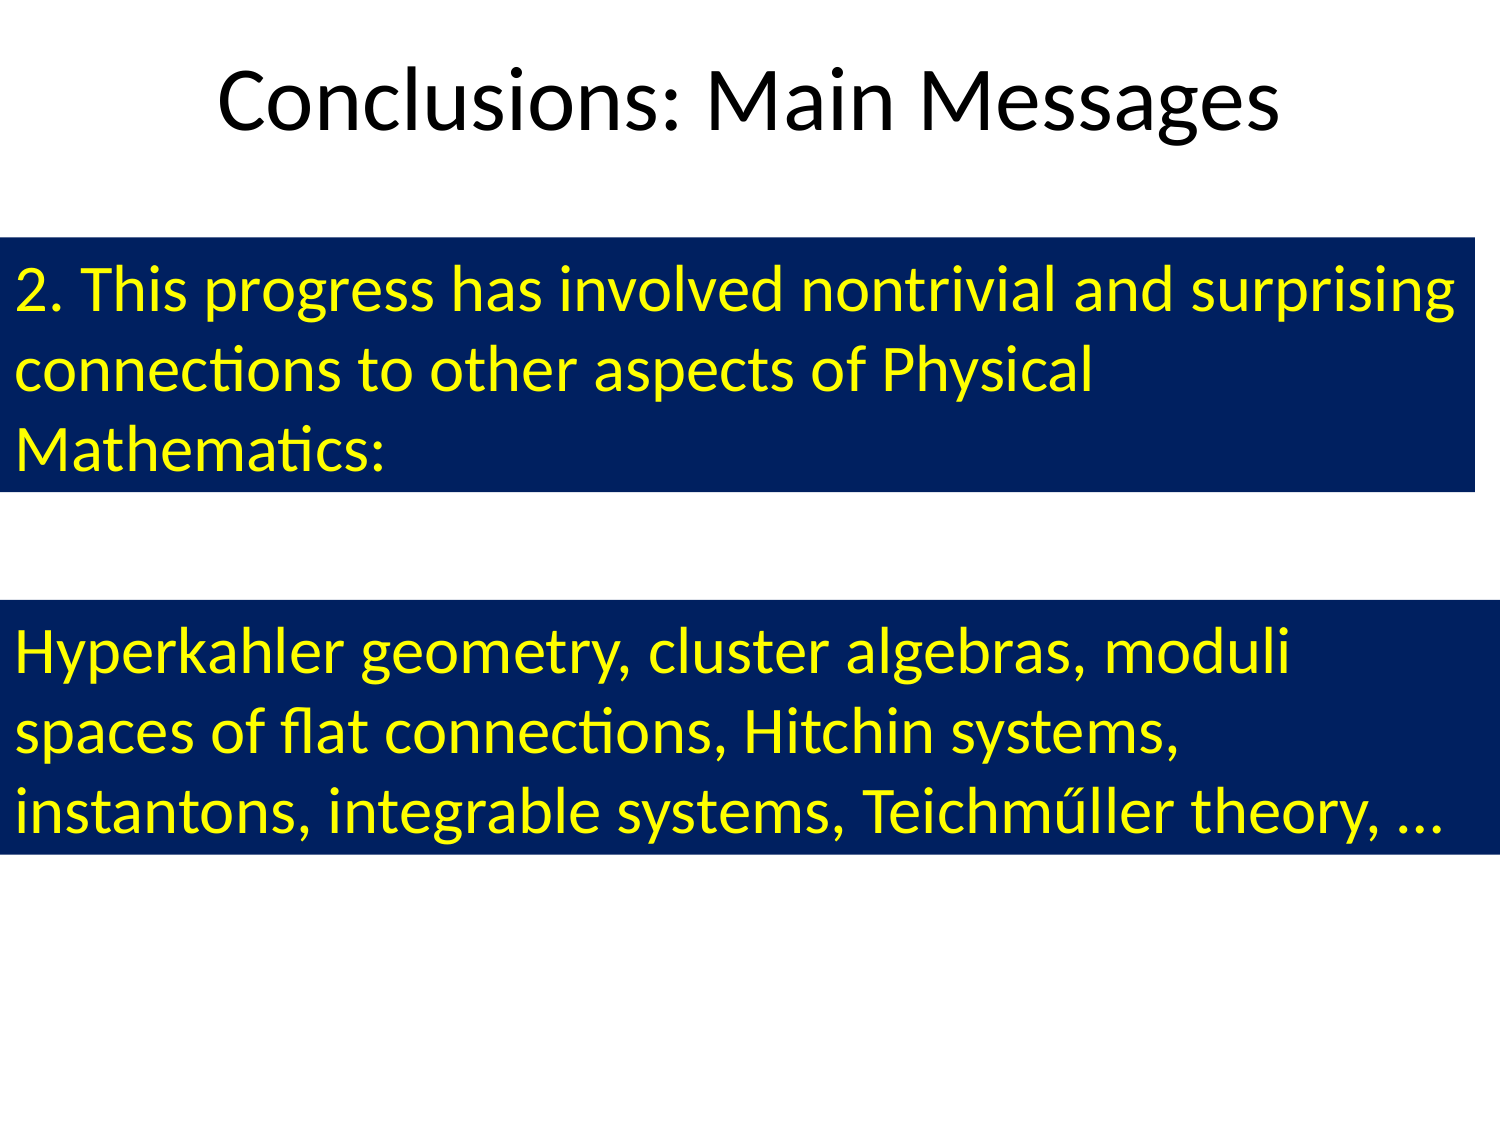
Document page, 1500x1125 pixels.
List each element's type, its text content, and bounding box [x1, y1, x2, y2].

text_box Hyperkahler geometry, cluster algebras, moduli spaces of flat connections, Hitchin systems, instantons, integrable systems, Teichműller theory, … [0, 599, 1500, 855]
text_box 2. This progress has involved nontrivial and surprising connections to other aspects of Physical Mathematics: [0, 237, 1475, 493]
title Conclusions: Main Messages [75, 0, 1425, 188]
